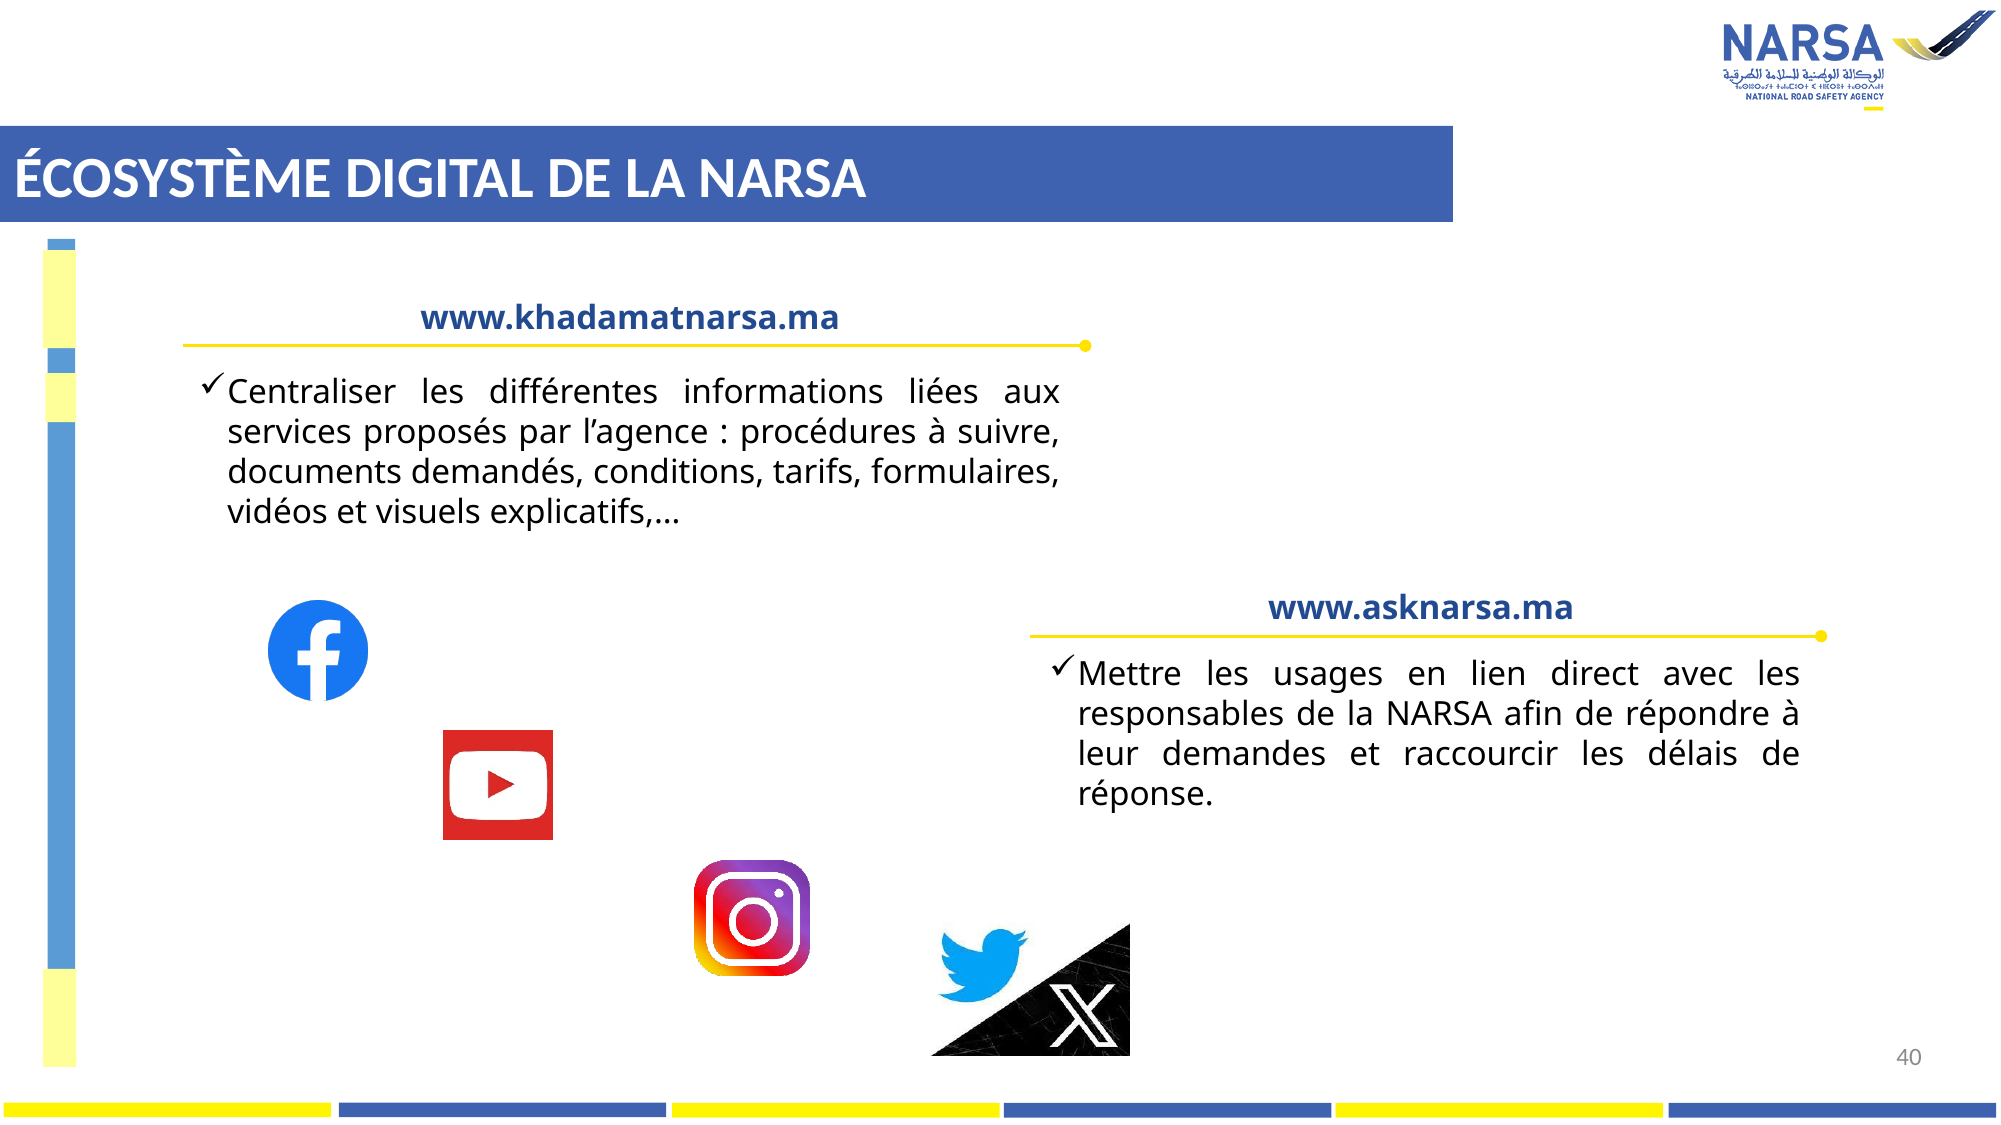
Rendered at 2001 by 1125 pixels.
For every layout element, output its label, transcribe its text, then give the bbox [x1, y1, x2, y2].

picture [443, 730, 553, 840]
picture [694, 860, 810, 976]
text_box [1334, 1102, 1664, 1119]
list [930, 923, 1130, 1056]
text_box [1668, 1102, 1997, 1119]
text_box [1030, 579, 1822, 782]
text_box ÉCOSYSTÈME DIGITAL DE LA NARSA [0, 125, 1454, 223]
text_box [3, 1102, 332, 1118]
picture [1709, 7, 2000, 126]
slide_number 40 [1486, 1025, 1937, 1086]
text_box [671, 1102, 1001, 1119]
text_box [182, 288, 1086, 540]
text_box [42, 238, 77, 1067]
text_box [1003, 1102, 1332, 1119]
picture [268, 600, 368, 701]
text_box [338, 1102, 667, 1118]
